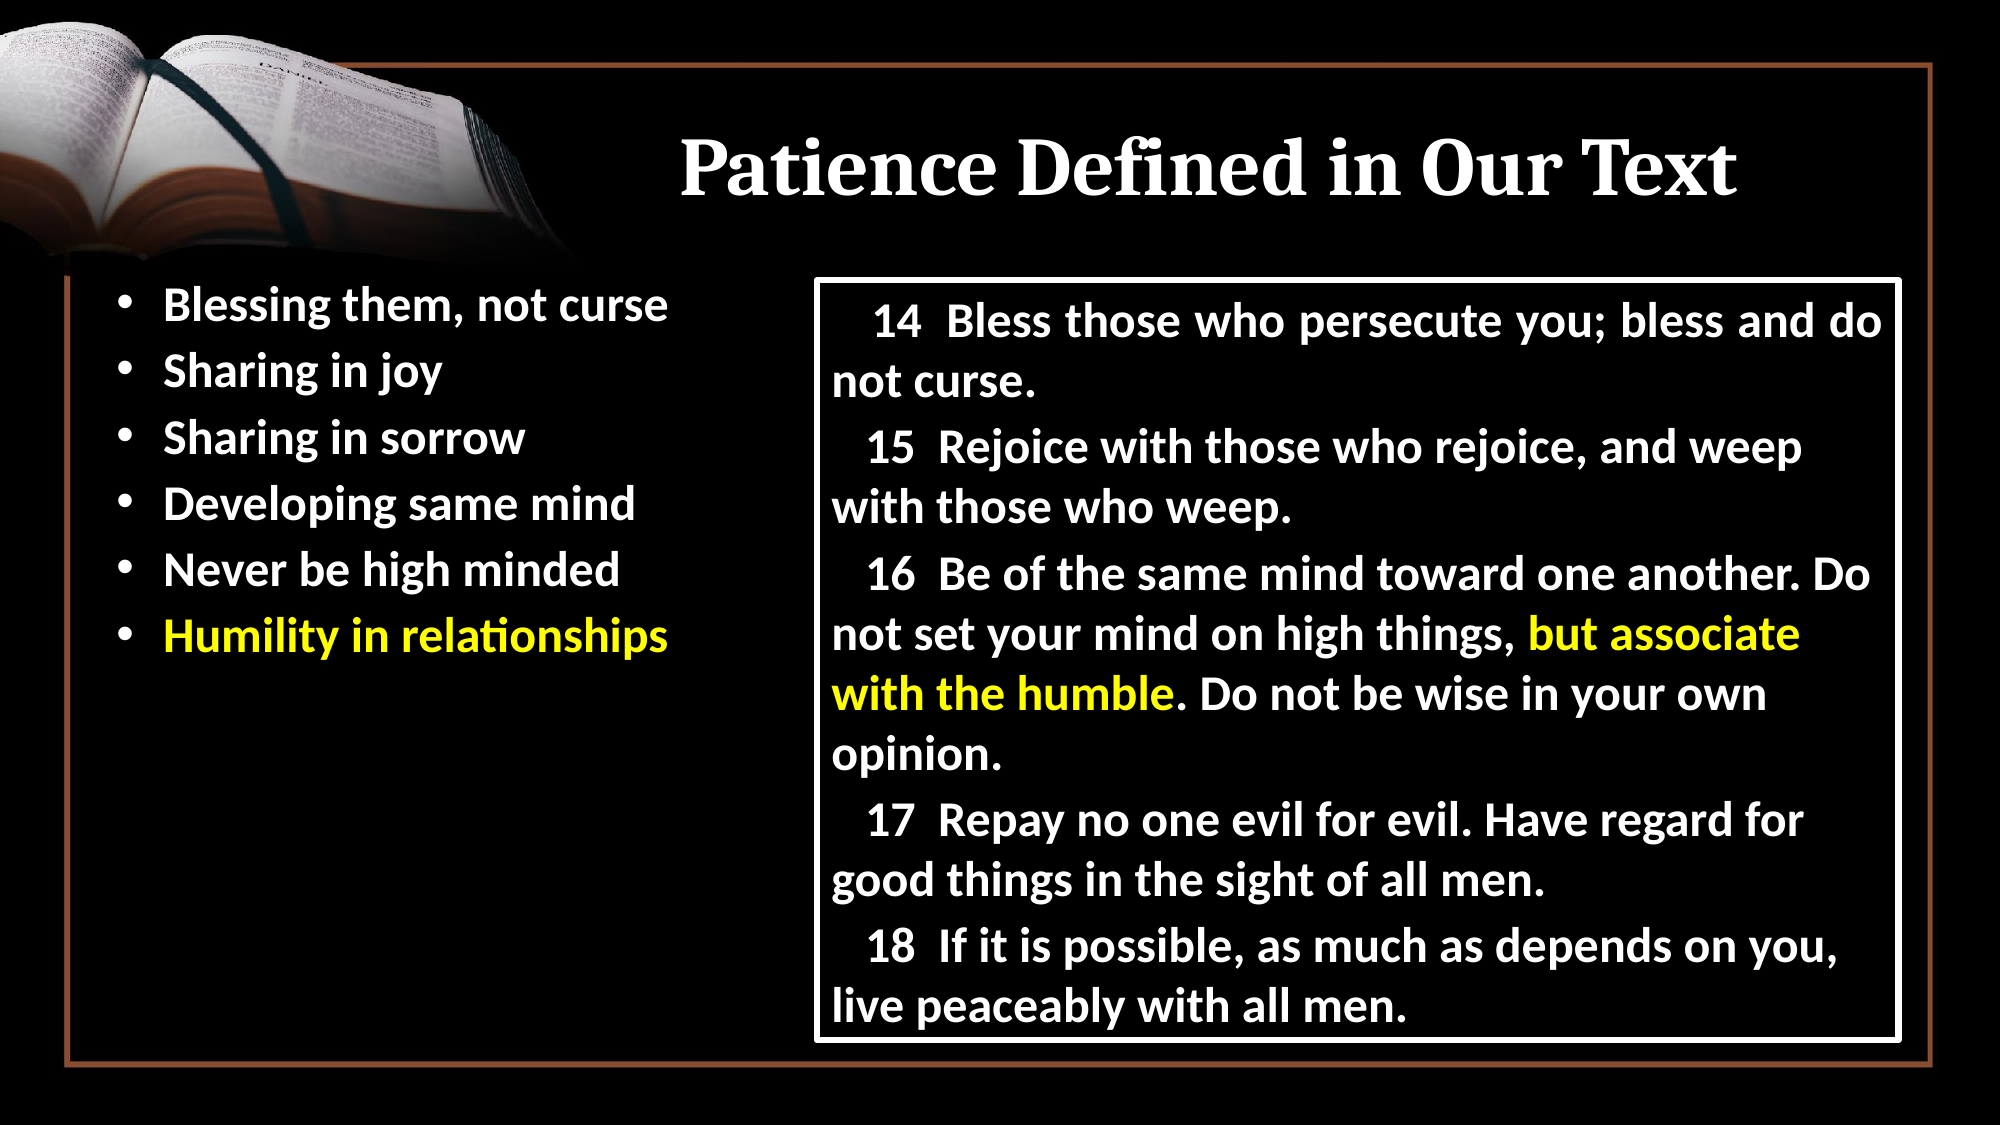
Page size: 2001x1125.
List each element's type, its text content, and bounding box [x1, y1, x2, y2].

text_box Blessing them, not curse Sharing in joy Sharing in sorrow Developing same mind Never be high minded Humility in relationships [101, 264, 788, 671]
text_box 14 Bless those who persecute you; bless and do not curse. 15 Rejoice with those who rejoice, and weep with those who weep. 16 Be of the same mind toward one another. Do not set your mind on high things, but associate with the humble. Do not be wise in your own opinion. 17 Repay no one evil for evil. Have regard for good things in the sight of all men. 18 If it is possible, as much as depends on you, live peaceably with all men. [816, 280, 1899, 1041]
title Patience Defined in Our Text [483, 74, 1935, 263]
picture [0, 0, 2000, 1125]
